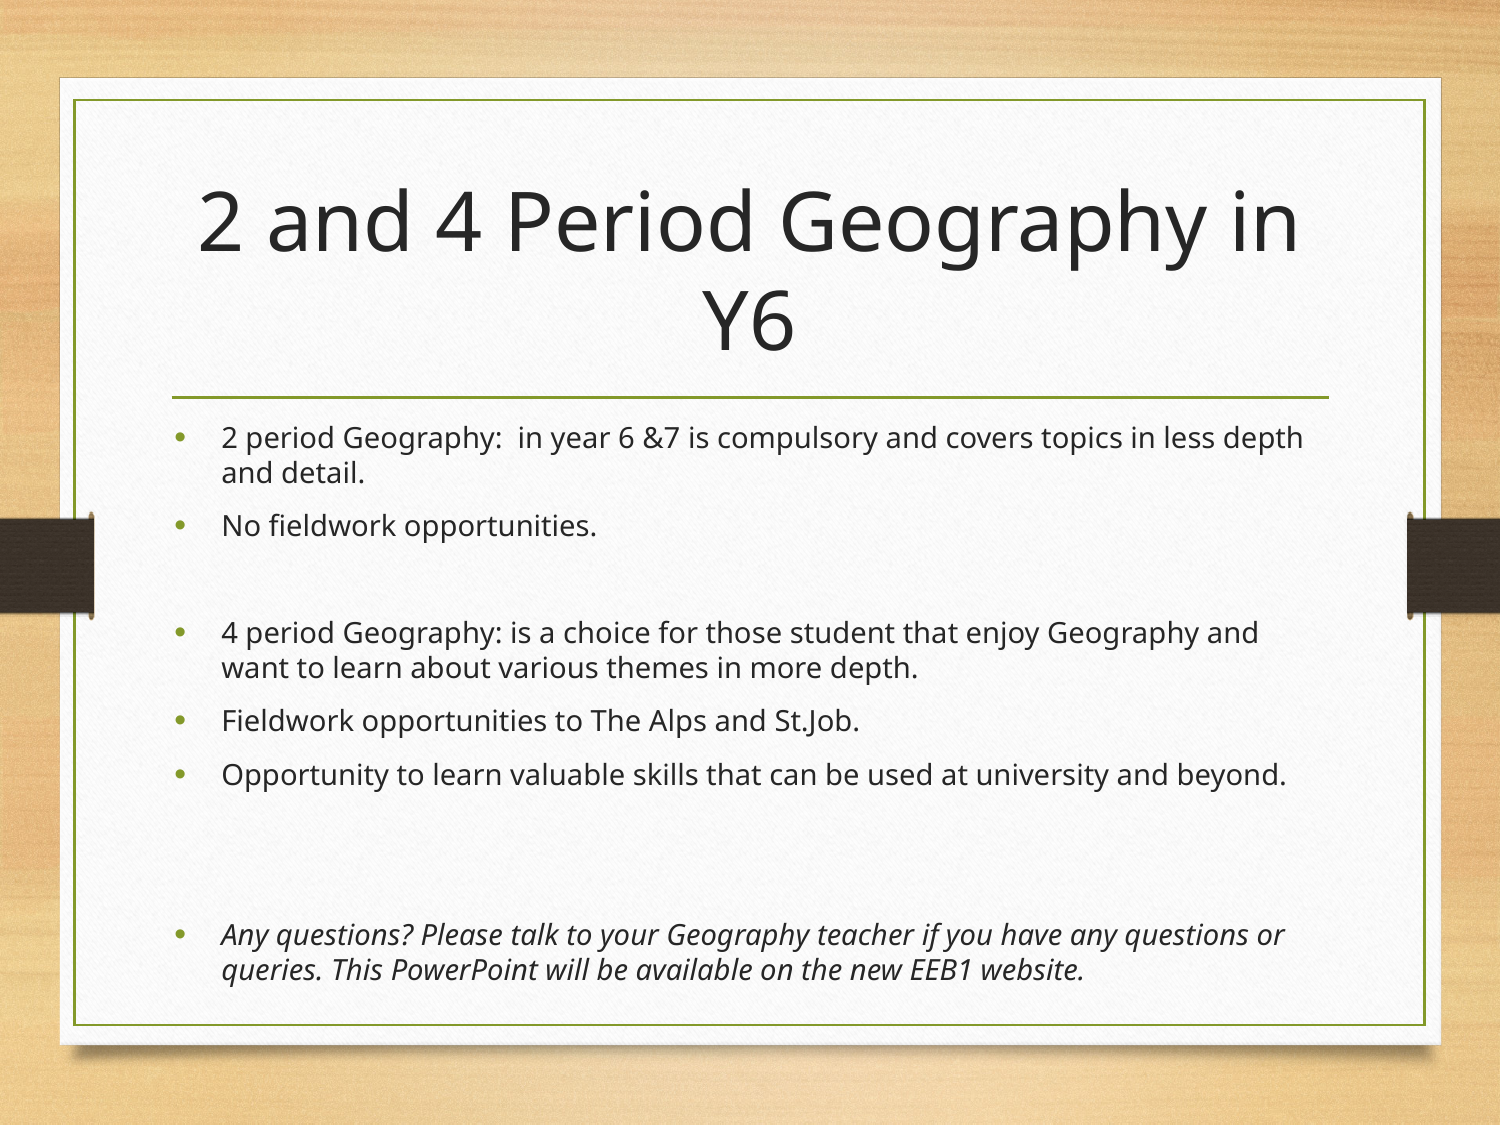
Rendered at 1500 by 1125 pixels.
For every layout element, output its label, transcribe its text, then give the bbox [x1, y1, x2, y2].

picture [0, 0, 1500, 1125]
list 2 period Geography: in year 6 &7 is compulsory and covers topics in less depth and detail. No fieldwork opportunities. 4 period Geography: is a choice for those student that enjoy Geography and want to learn about various themes in more depth. Fieldwork opportunities to The Alps and St.Job. Opportunity to learn valuable skills that can be used at university and beyond. Any questions? Please talk to your Geography teacher if you have any questions or queries. This PowerPoint will be available on the new EEB1 website. [159, 411, 1341, 957]
title 2 and 4 Period Geography in Y6 [159, 161, 1341, 375]
